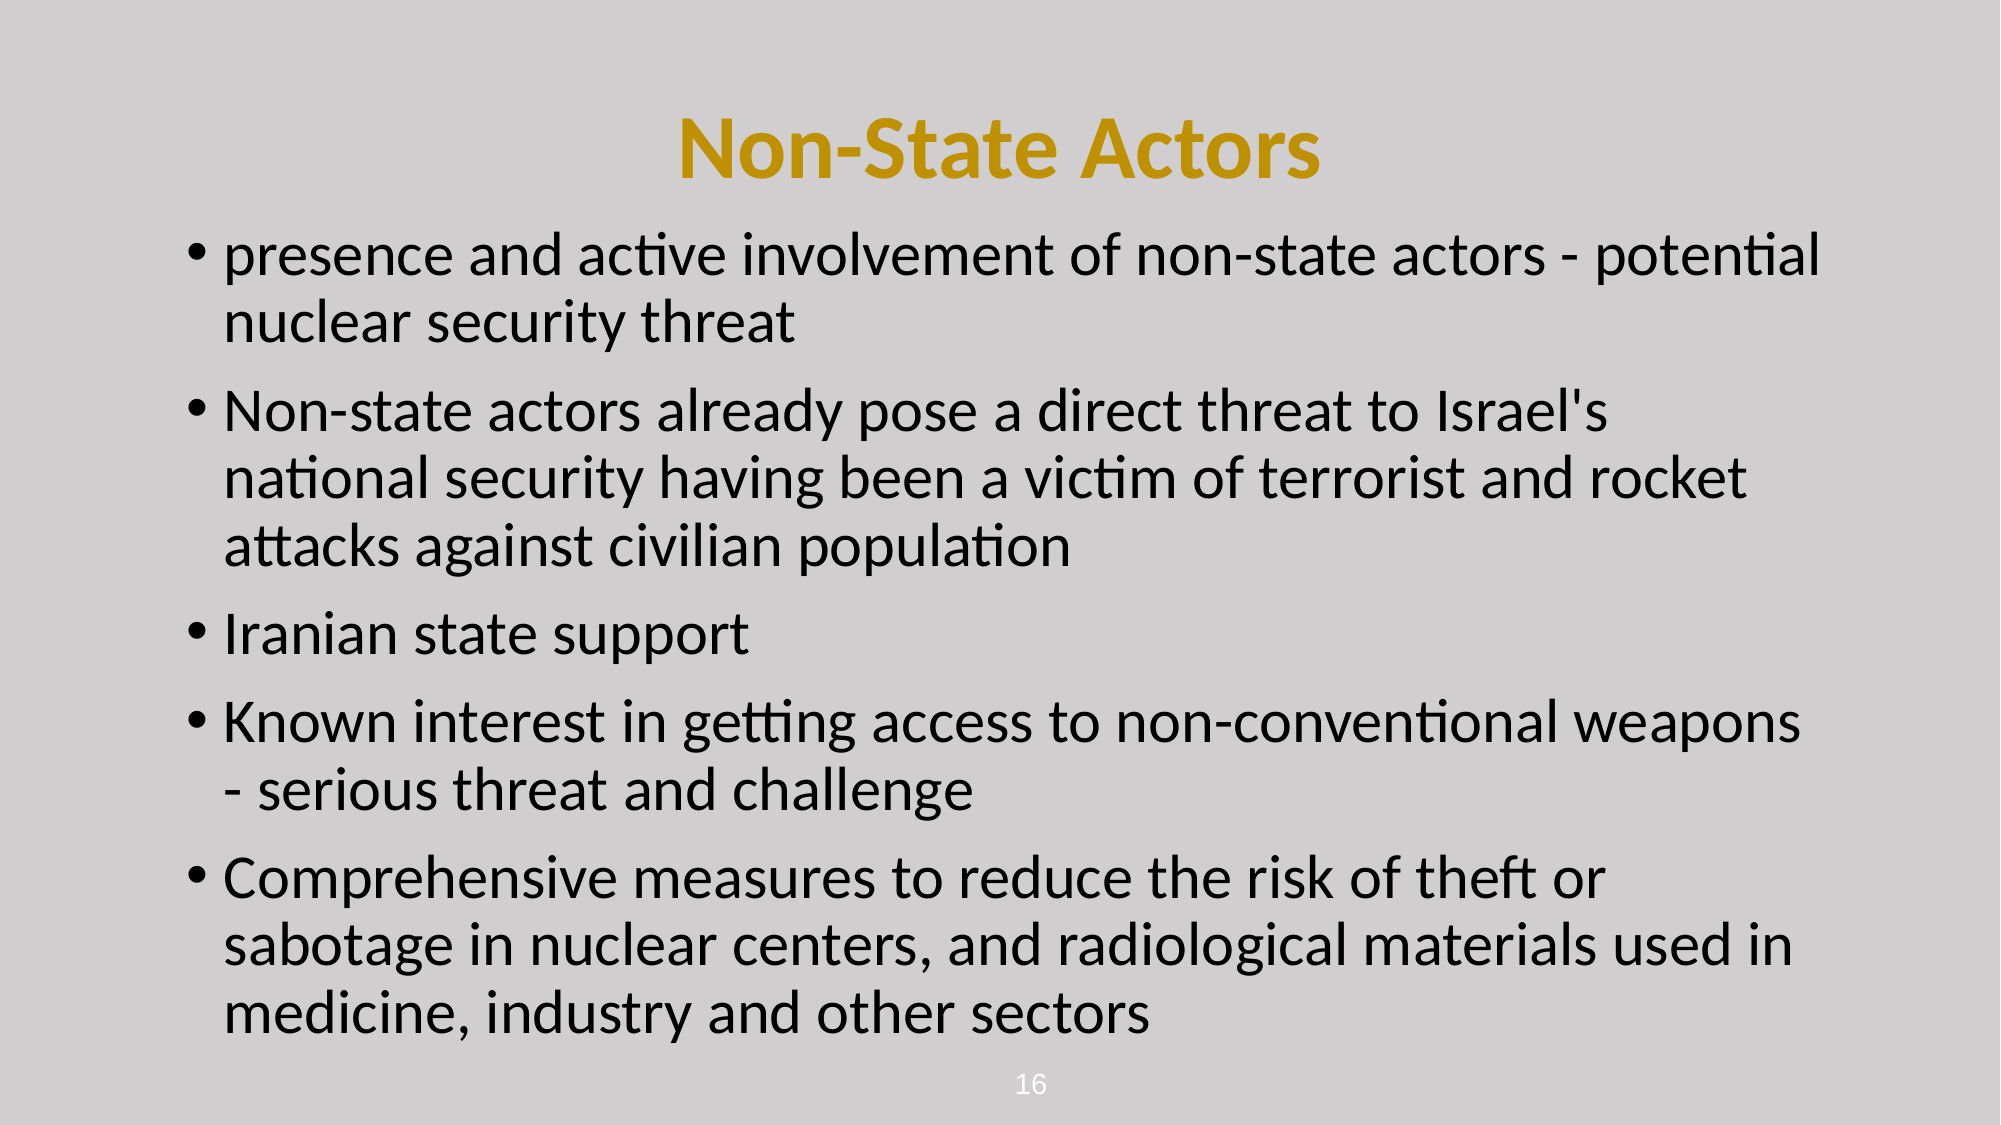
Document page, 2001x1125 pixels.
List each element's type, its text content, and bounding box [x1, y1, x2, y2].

slide_number 16 [699, 1050, 1363, 1116]
list presence and active involvement of non-state actors - potential nuclear security threat Non-state actors already pose a direct threat to Israel's national security having been a victim of terrorist and rocket attacks against civilian population Iranian state support Known interest in getting access to non-conventional weapons - serious threat and challenge Comprehensive measures to reduce the risk of theft or sabotage in nuclear centers, and radiological materials used in medicine, industry and other sectors [171, 213, 1841, 964]
title Non-State Actors [353, 40, 1647, 213]
